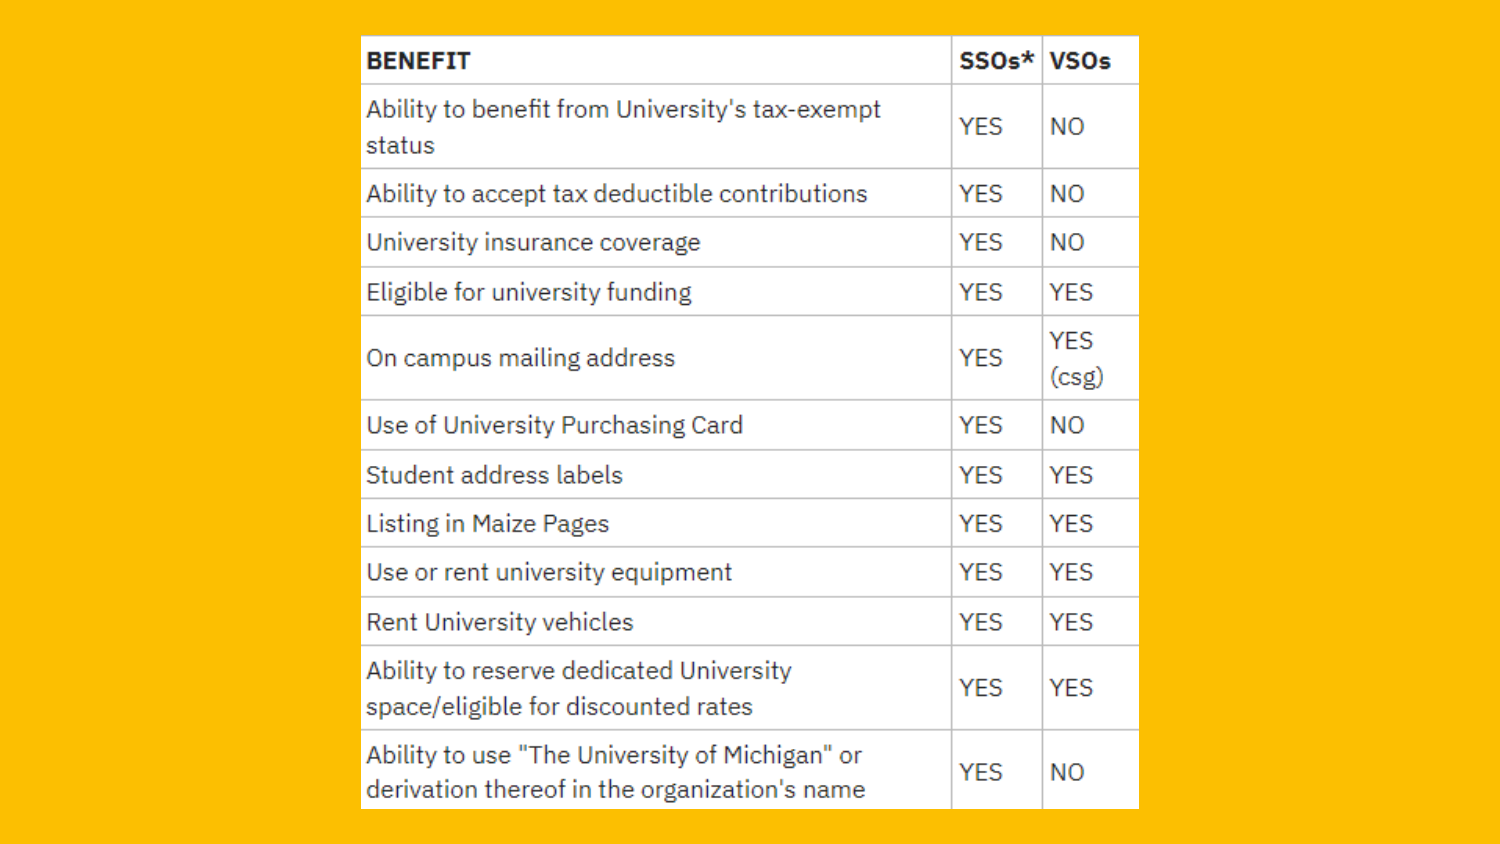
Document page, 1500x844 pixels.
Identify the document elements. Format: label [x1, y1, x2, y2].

picture [361, 34, 1139, 809]
